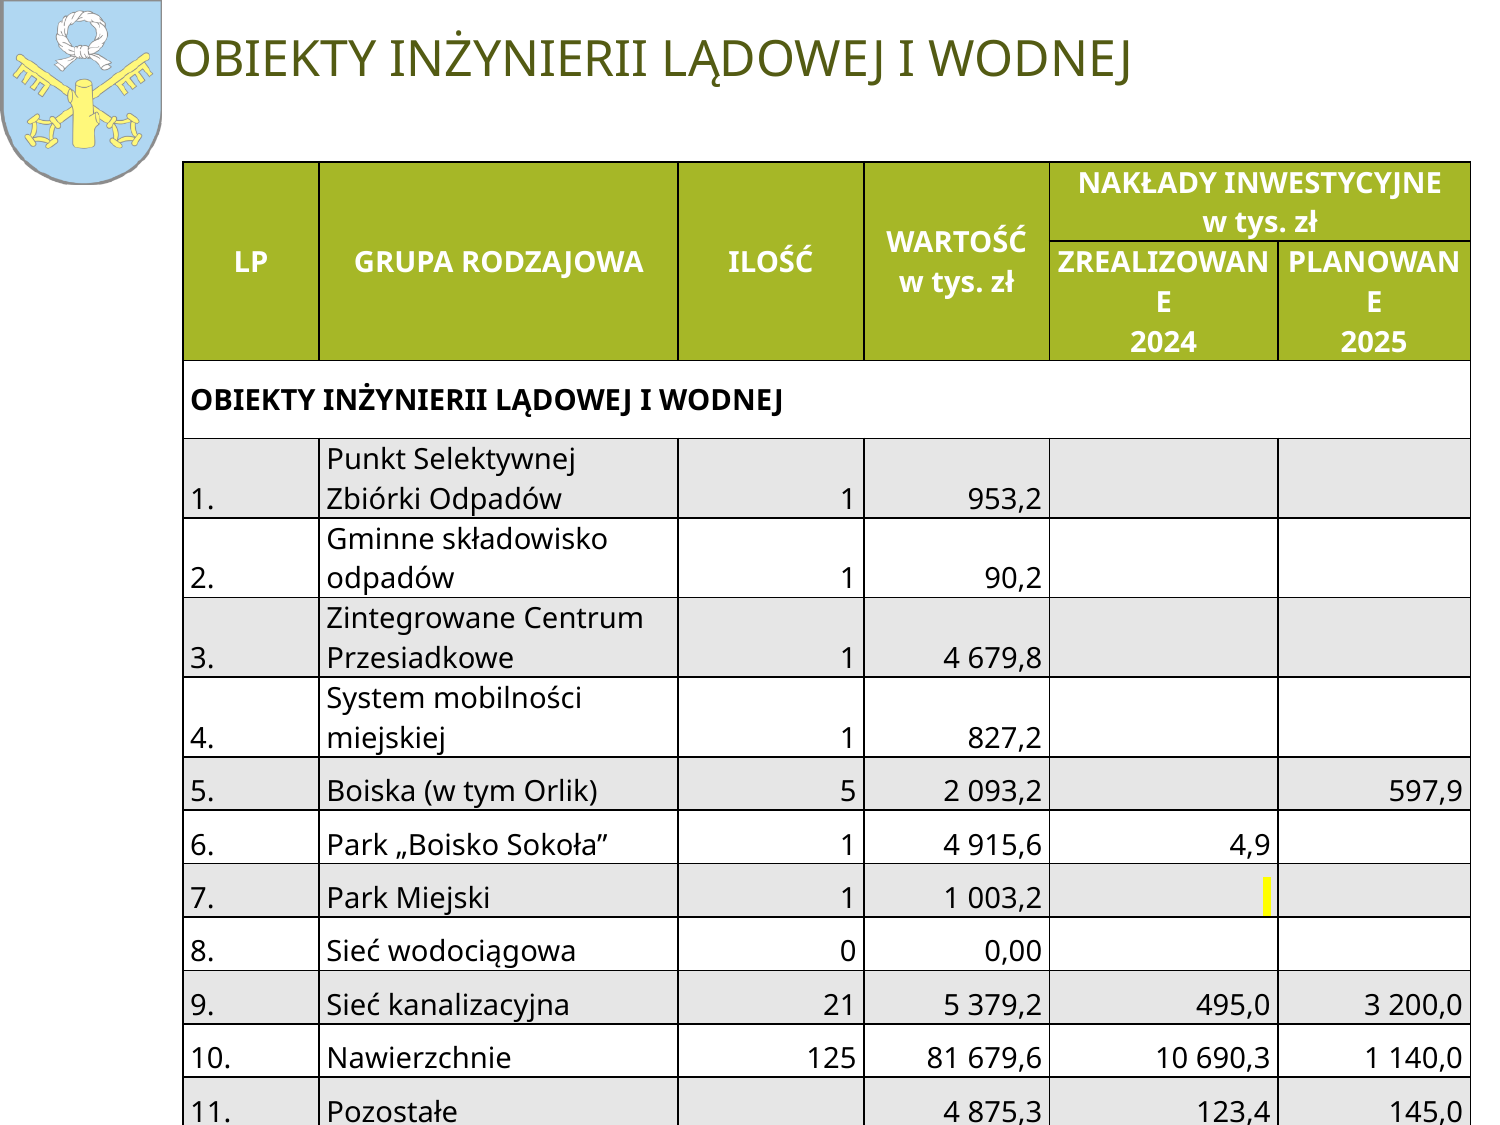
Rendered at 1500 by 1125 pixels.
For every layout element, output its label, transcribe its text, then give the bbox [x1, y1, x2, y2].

table_cell [1279, 519, 1470, 597]
table_header GRUPA RODZAJOWA [320, 163, 677, 360]
table_cell Pozostałe [320, 1078, 677, 1125]
table_cell 125 [679, 1025, 863, 1076]
table_cell 145,0 [1279, 1078, 1470, 1125]
table_cell 1 [679, 864, 863, 916]
table_header LP [184, 163, 318, 360]
table_cell OBIEKTY INŻYNIERII LĄDOWEJ I WODNEJ [184, 361, 1470, 438]
table_cell 4 679,8 [865, 598, 1049, 676]
table_header ILOŚĆ [679, 163, 863, 360]
table_cell 495,0 [1050, 971, 1277, 1023]
table_cell Gminne składowisko odpadów [320, 519, 677, 597]
table_cell 1 140,0 [1279, 1025, 1470, 1076]
table_cell 0,00 [865, 918, 1049, 970]
table_cell 2 093,2 [865, 758, 1049, 809]
table_cell 597,9 [1279, 758, 1470, 809]
table_cell Sieć kanalizacyjna [320, 971, 677, 1023]
table_cell PLANOWANE 2025 [1279, 242, 1470, 360]
table_cell 0 [679, 918, 863, 970]
table_cell Park Miejski [320, 864, 677, 916]
table_cell 1 003,2 [865, 864, 1049, 916]
table_cell Nawierzchnie [320, 1025, 677, 1076]
table_cell Park „Boisko Sokoła” [320, 811, 677, 863]
table_cell ZREALIZOWANE 2024 [1050, 242, 1277, 360]
table_cell 8. [184, 918, 318, 970]
table_cell [1279, 598, 1470, 676]
table_cell 5. [184, 758, 318, 809]
text_box OBIEKTY INŻYNIERII LĄDOWEJ I WODNEJ [162, 0, 1496, 163]
table_cell [1050, 758, 1277, 809]
table_cell [1050, 918, 1277, 970]
table_cell 4,9 [1050, 811, 1277, 863]
table_cell 123,4 [1050, 1078, 1277, 1125]
table_cell 4 915,6 [865, 811, 1049, 863]
table_header NAKŁADY INWESTYCYJNE w tys. zł [1050, 163, 1470, 240]
table_cell [1050, 598, 1277, 676]
table_cell 3. [184, 598, 318, 676]
table_cell 1 [679, 439, 863, 517]
table_cell 5 [679, 758, 863, 809]
table_cell [1279, 918, 1470, 970]
table_cell [1050, 439, 1277, 517]
table_cell 1 [679, 519, 863, 597]
table_cell 6. [184, 811, 318, 863]
table_cell 4 875,3 [865, 1078, 1049, 1125]
table_cell 953,2 [865, 439, 1049, 517]
table_cell 9. [184, 971, 318, 1023]
table_cell System mobilności miejskiej [320, 678, 677, 756]
table_cell 4. [184, 678, 318, 756]
table_cell 1 [679, 811, 863, 863]
table_cell 2. [184, 519, 318, 597]
table_cell 81 679,6 [865, 1025, 1049, 1076]
table_cell 11. [184, 1078, 318, 1125]
table_cell Zintegrowane Centrum Przesiadkowe [320, 598, 677, 676]
table_cell 21 [679, 971, 863, 1023]
table_cell [1050, 864, 1277, 916]
table_cell 3 200,0 [1279, 971, 1470, 1023]
table_cell [1279, 439, 1470, 517]
table_cell 10 690,3 [1050, 1025, 1277, 1076]
table_cell 1 [679, 598, 863, 676]
table_cell [1279, 864, 1470, 916]
table_cell [1279, 678, 1470, 756]
table_cell 1. [184, 439, 318, 517]
table_cell [679, 1078, 863, 1125]
picture [0, 0, 162, 185]
table_cell [1050, 519, 1277, 597]
table_cell 10. [184, 1025, 318, 1076]
table_cell 7. [184, 864, 318, 916]
table_cell 5 379,2 [865, 971, 1049, 1023]
table_cell Punkt Selektywnej Zbiórki Odpadów [320, 439, 677, 517]
table_cell [1050, 678, 1277, 756]
table_cell 90,2 [865, 519, 1049, 597]
table_cell Sieć wodociągowa [320, 918, 677, 970]
table_cell Boiska (w tym Orlik) [320, 758, 677, 809]
table_cell 1 [679, 678, 863, 756]
table_cell [1279, 811, 1470, 863]
table_header WARTOŚĆ w tys. zł [865, 163, 1049, 360]
table_cell 827,2 [865, 678, 1049, 756]
